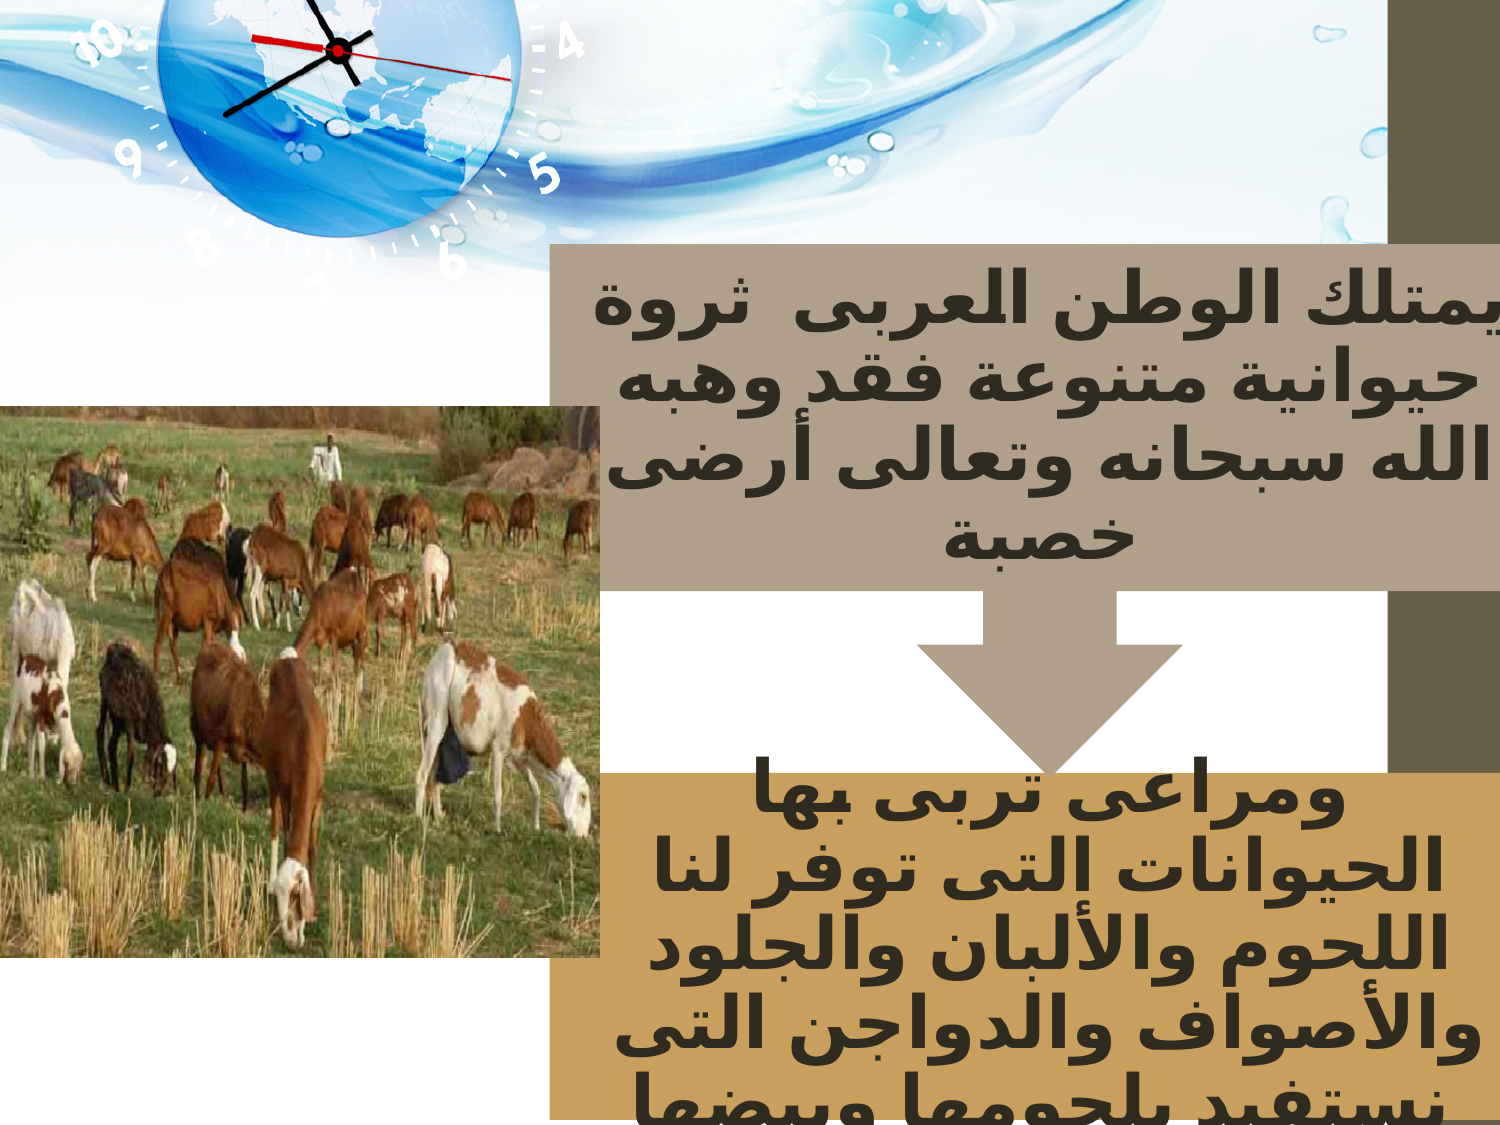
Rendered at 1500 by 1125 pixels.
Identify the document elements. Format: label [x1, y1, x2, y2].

picture [874, 1121, 908, 1125]
picture [1088, 1121, 1106, 1125]
picture [1012, 1121, 1029, 1125]
picture [1166, 1121, 1198, 1125]
picture [0, 0, 1387, 1125]
picture [825, 1121, 844, 1125]
text_box [549, 243, 1500, 1121]
